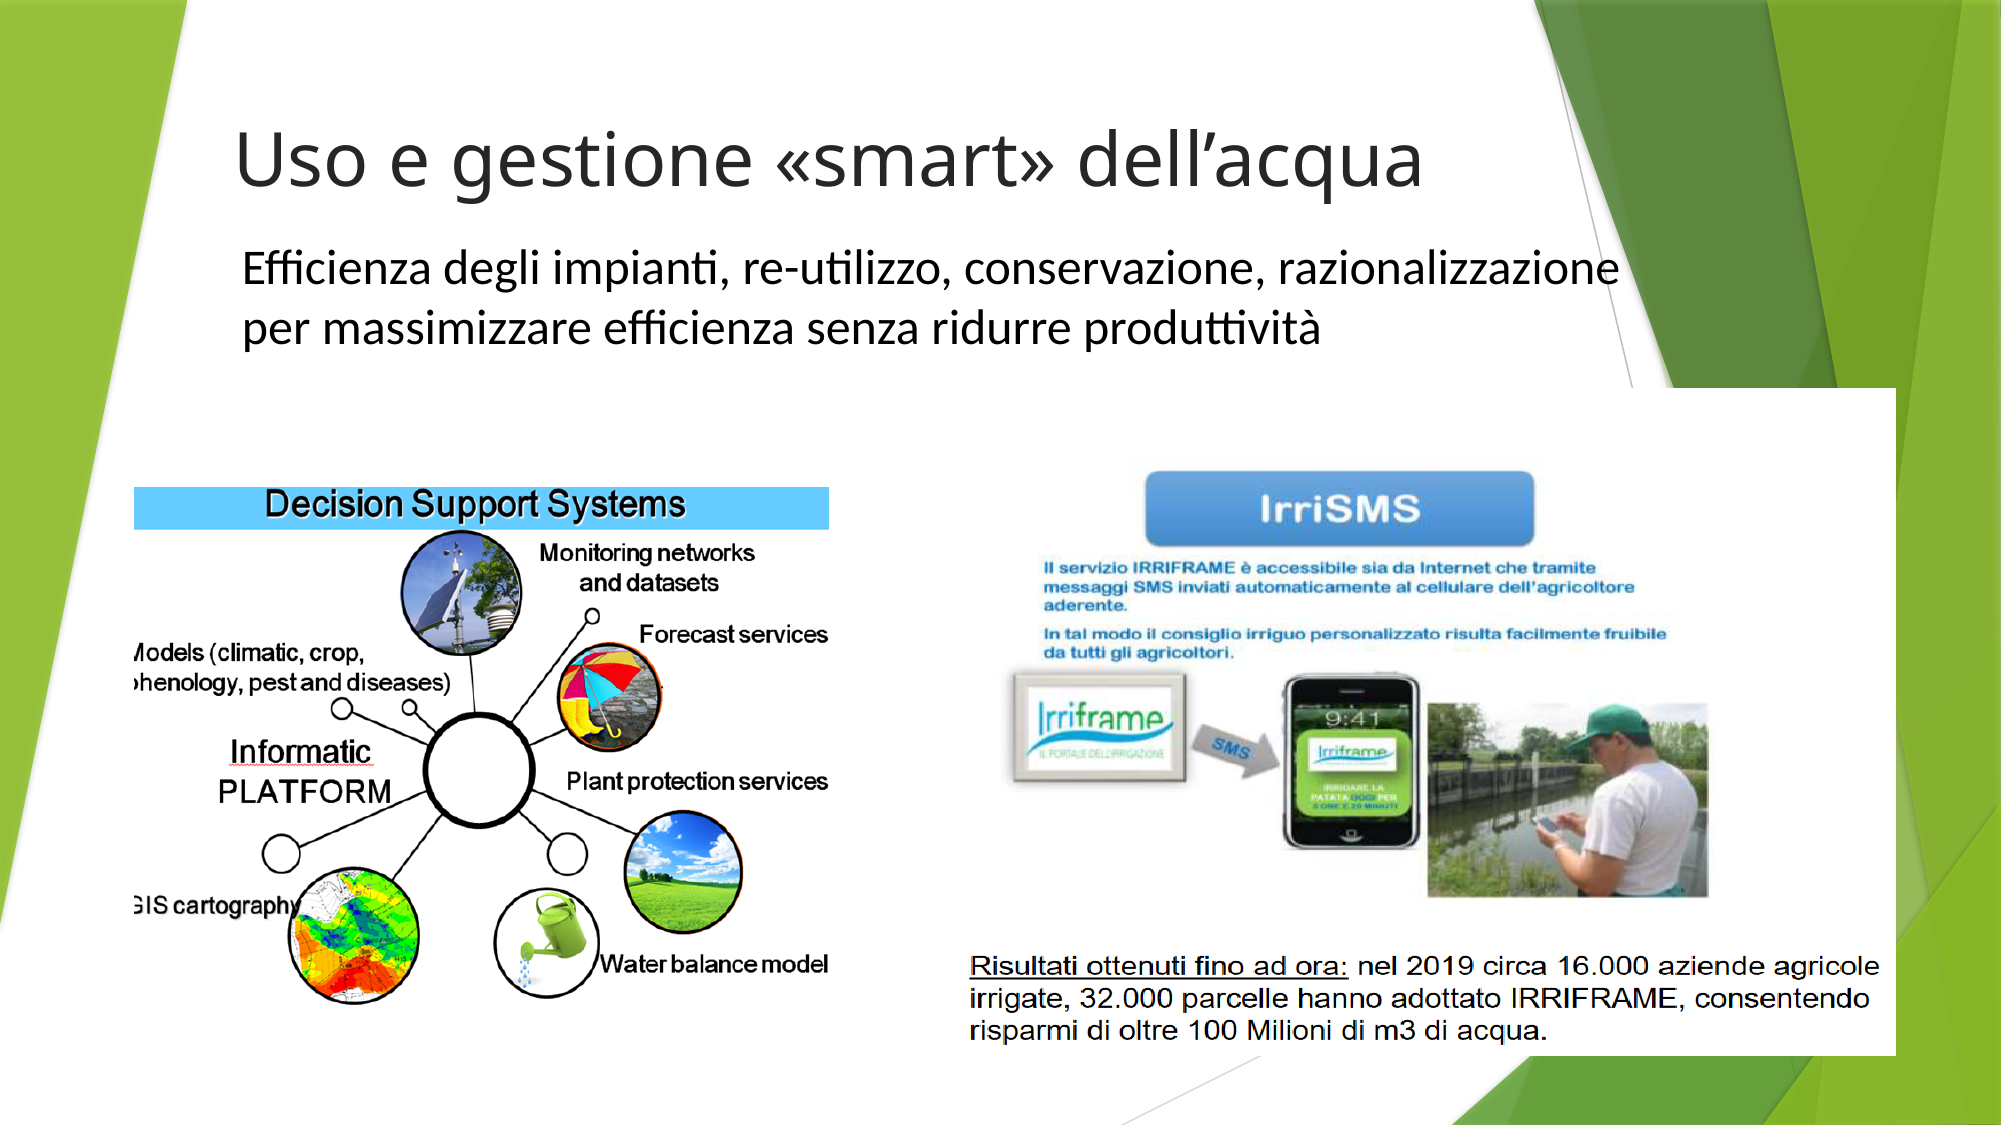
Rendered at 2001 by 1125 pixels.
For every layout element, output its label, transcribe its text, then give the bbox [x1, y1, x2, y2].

picture [917, 387, 1896, 1056]
picture [133, 487, 830, 1010]
title Uso e gestione «smart» dell’acqua [145, 0, 1442, 209]
text_box Efficienza degli impianti, re-utilizzo, conservazione, razionalizzazione per massimizzare efficienza senza ridurre produttività [226, 227, 1685, 362]
